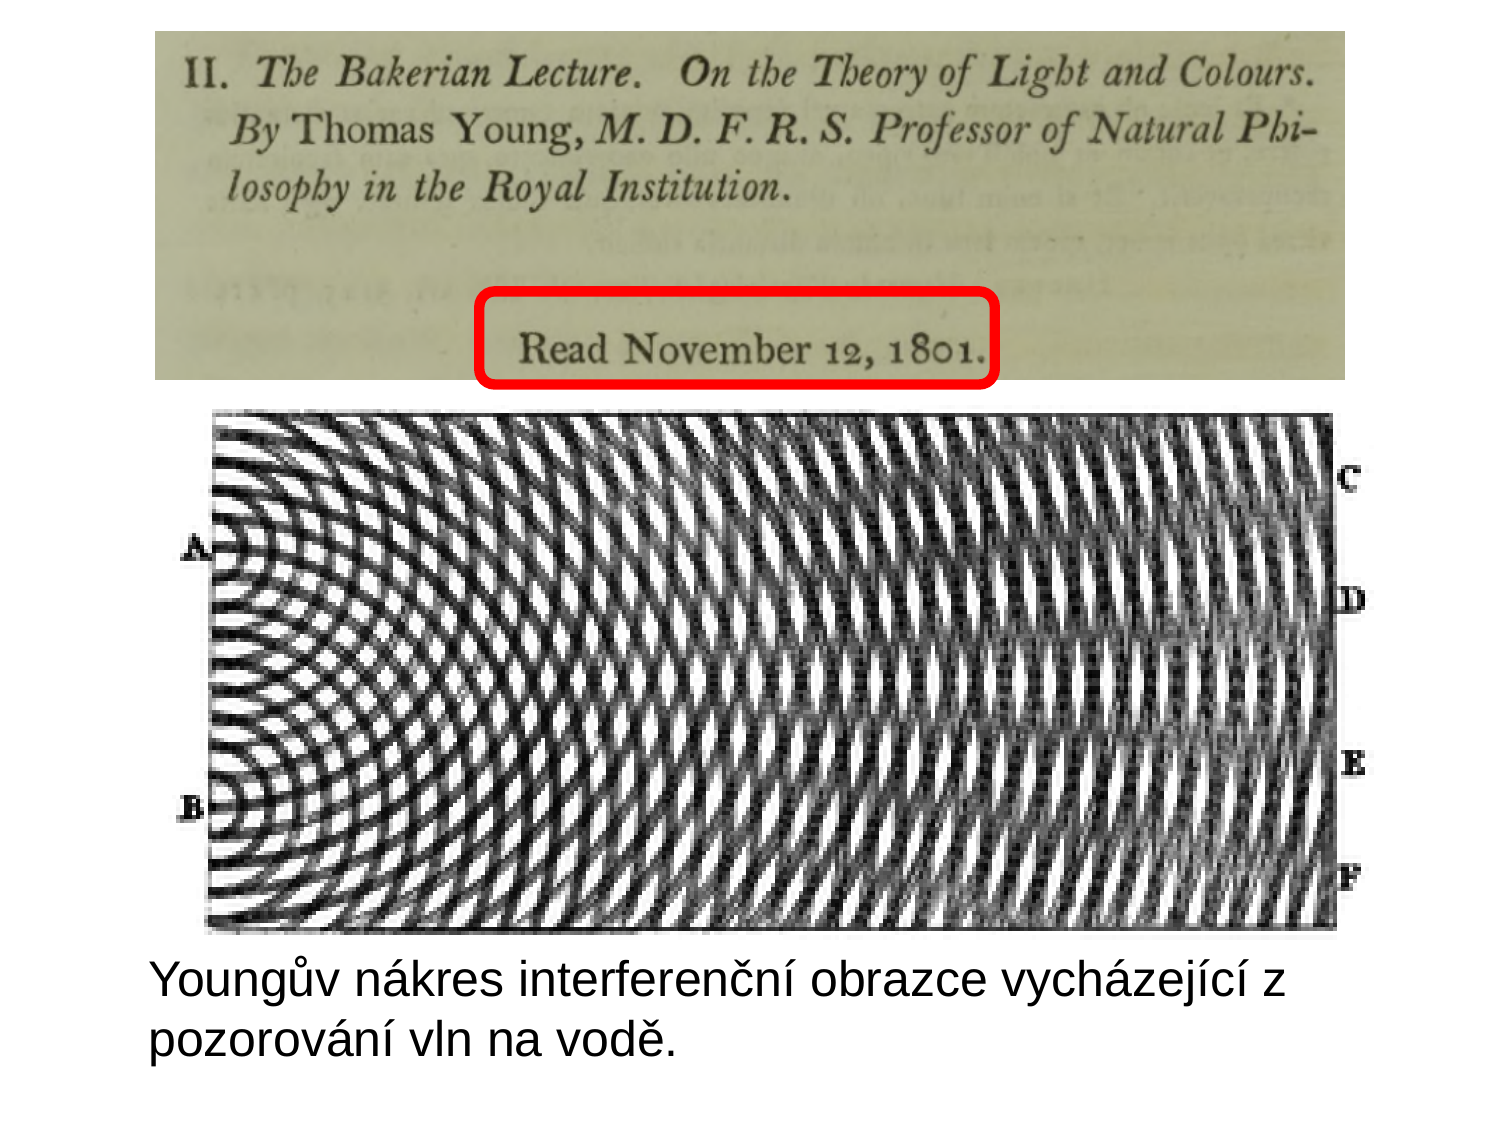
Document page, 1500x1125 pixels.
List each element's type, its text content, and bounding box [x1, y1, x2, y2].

text_box Youngův nákres interferenční obrazce vycházející z pozorování vln na vodě. [133, 939, 1467, 1074]
picture [168, 405, 1374, 940]
picture [154, 31, 1345, 380]
text_box [482, 380, 992, 386]
